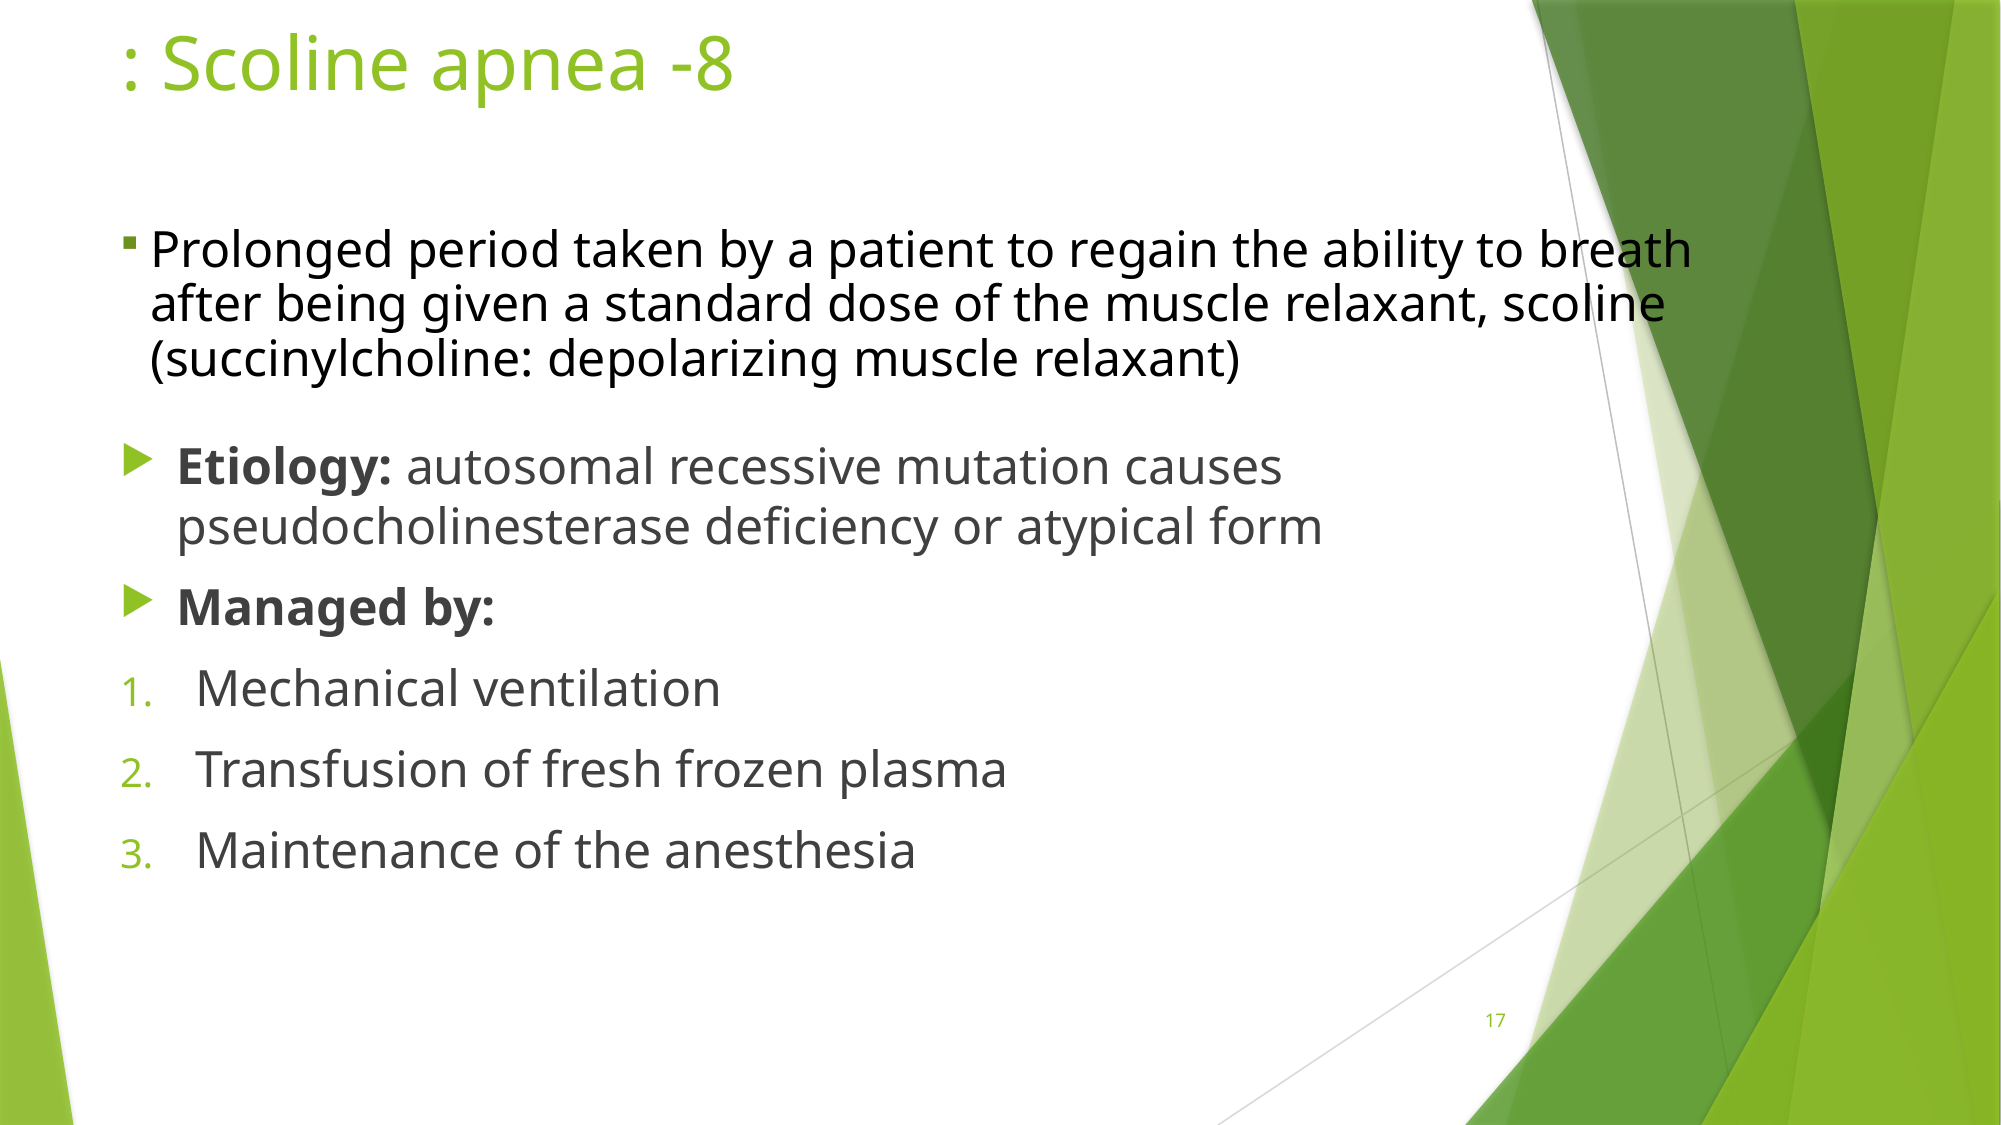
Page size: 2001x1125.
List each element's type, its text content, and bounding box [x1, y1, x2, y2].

list Etiology: autosomal recessive mutation causes pseudocholinesterase deficiency or atypical form Managed by: Mechanical ventilation Transfusion of fresh frozen plasma Maintenance of the anesthesia [105, 427, 1801, 1118]
text_box Prolonged period taken by a patient to regain the ability to breath after being given a standard dose of the muscle relaxant, scoline (succinylcholine: depolarizing muscle relaxant) [105, 217, 1801, 387]
title 8- Scoline apnea : [105, 7, 1755, 217]
slide_number 17 [1409, 991, 1522, 1051]
